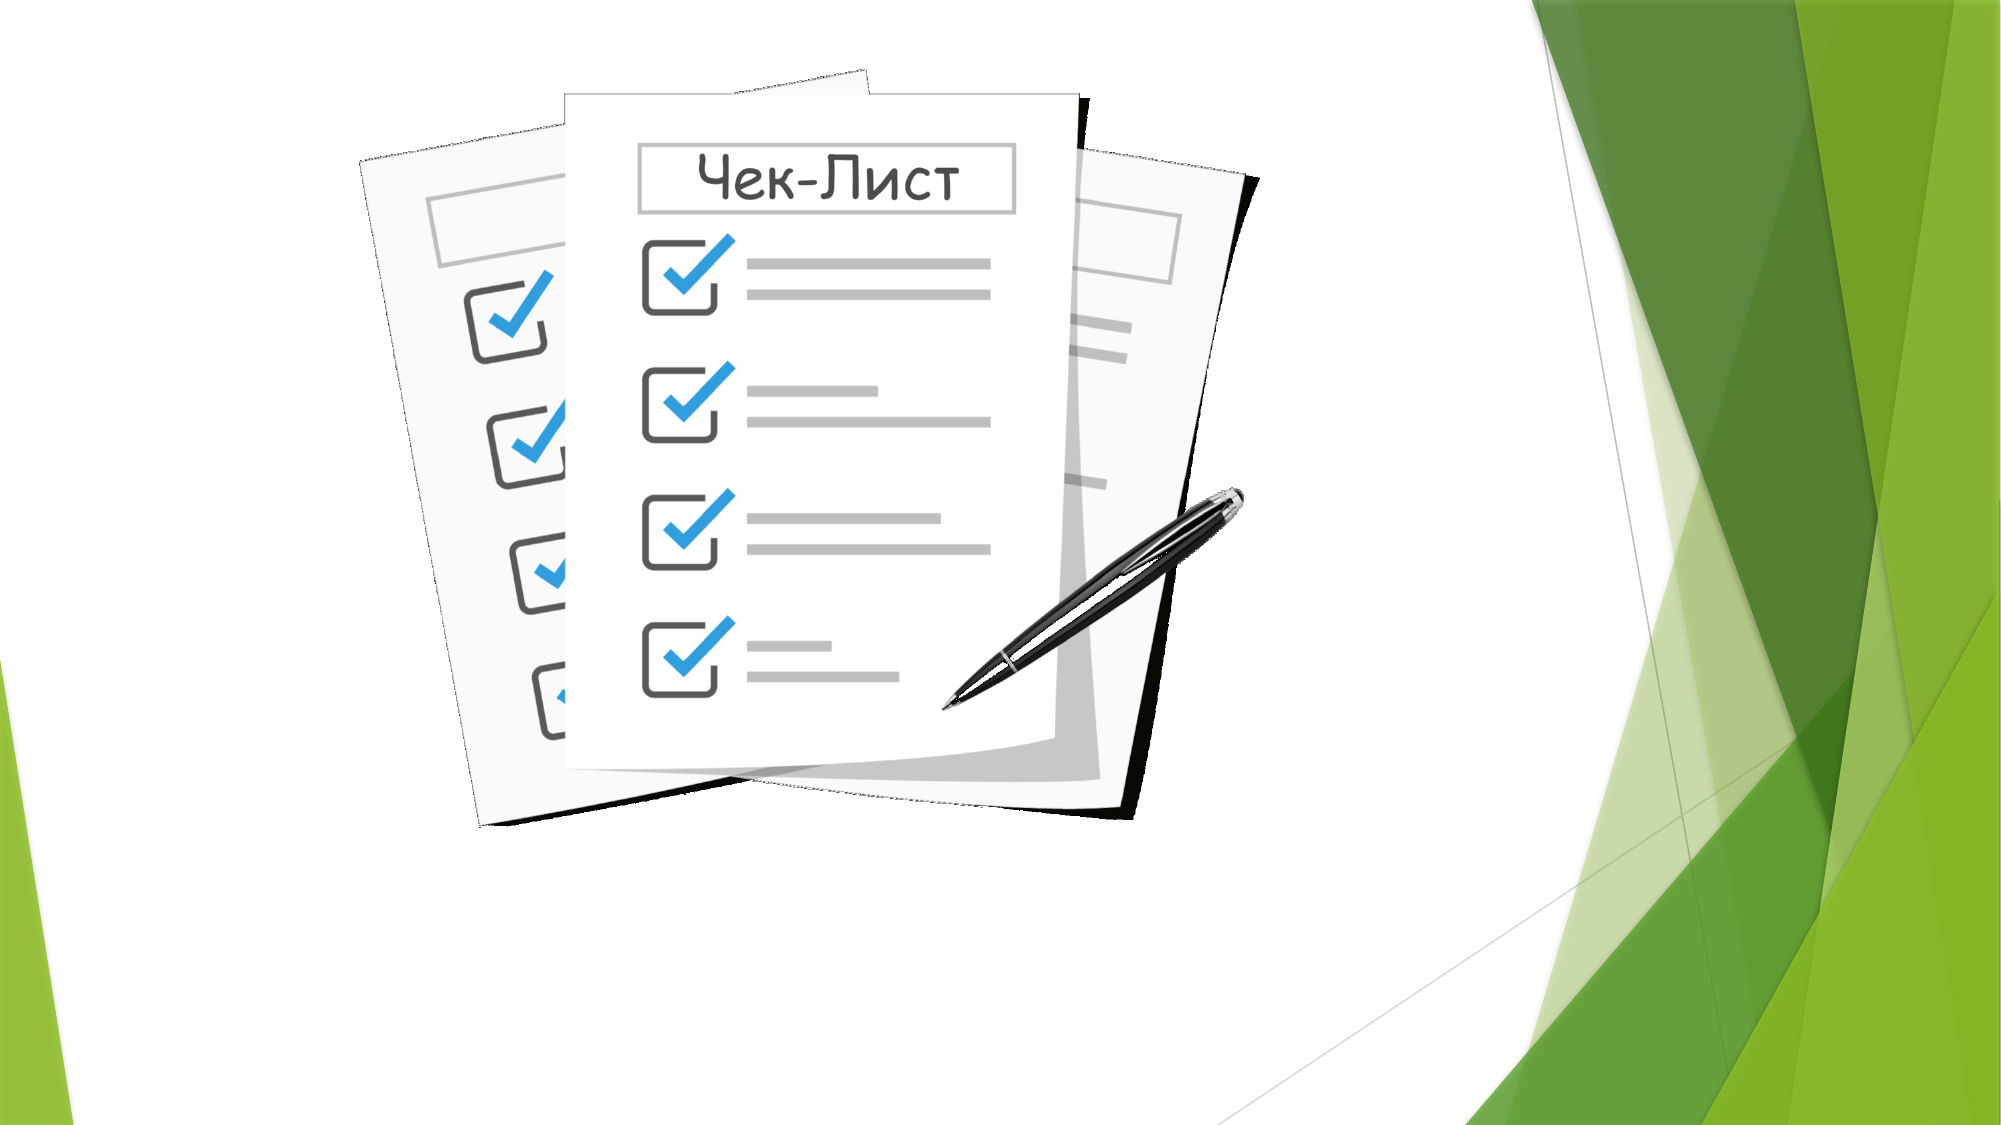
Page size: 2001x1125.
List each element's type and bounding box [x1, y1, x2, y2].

picture [247, 0, 1374, 1016]
